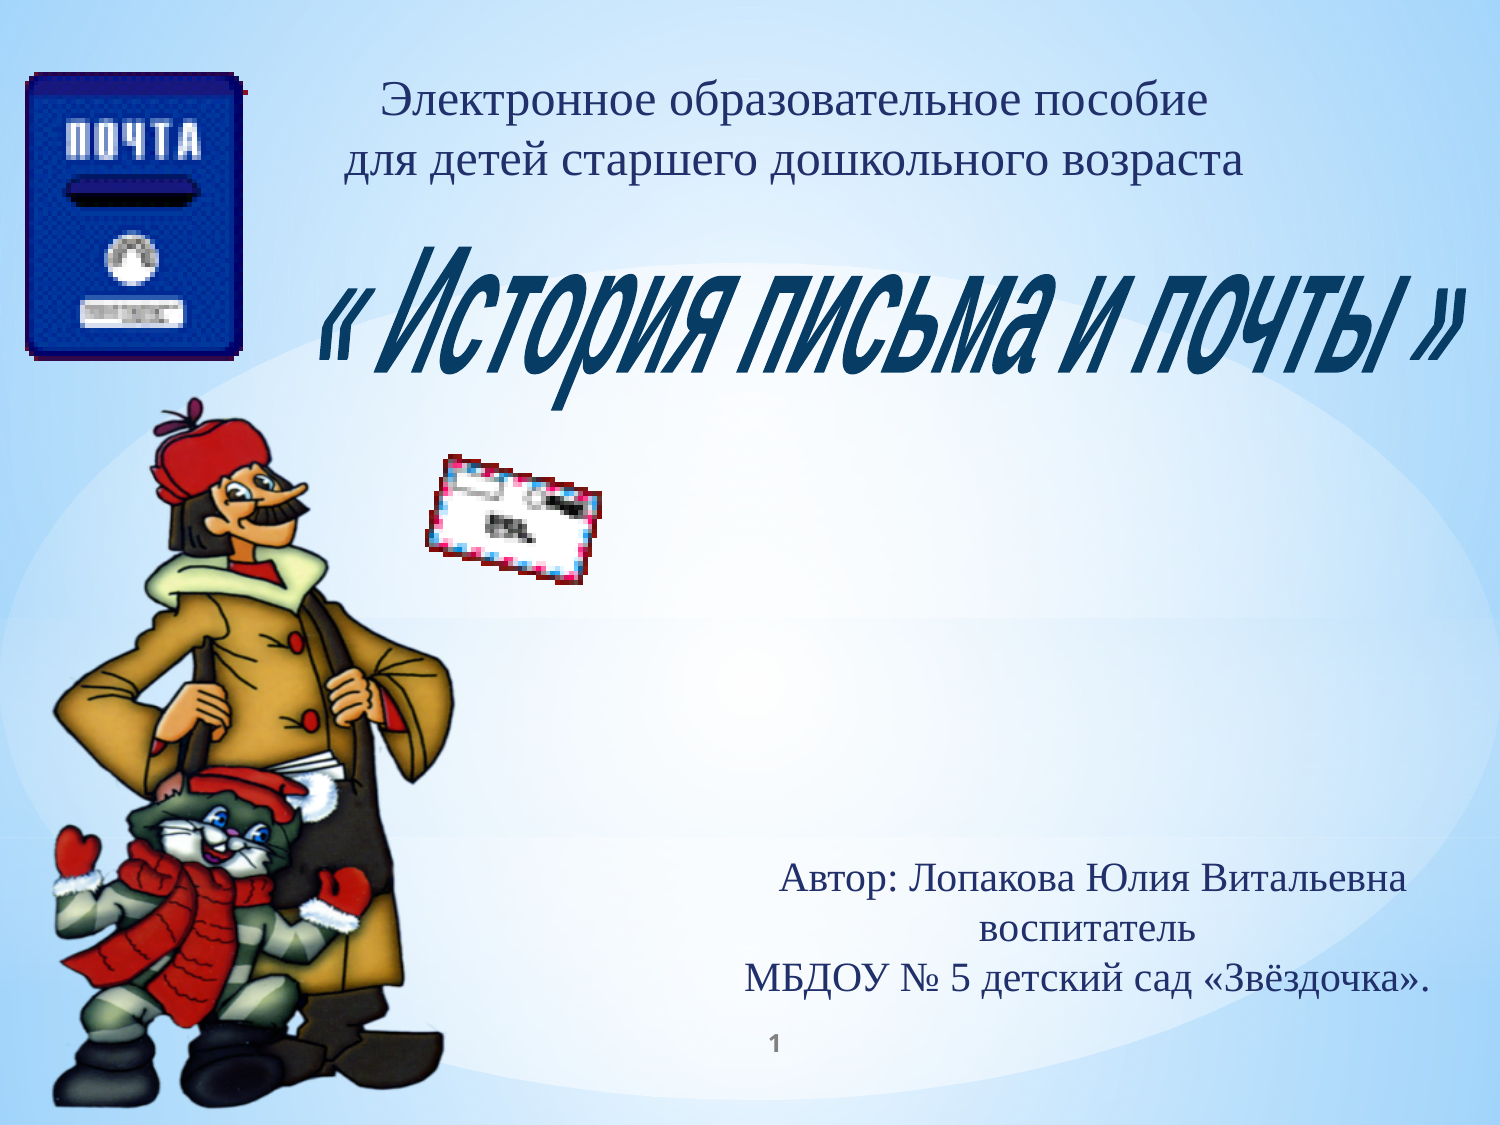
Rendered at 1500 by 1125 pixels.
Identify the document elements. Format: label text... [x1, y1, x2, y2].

picture [24, 72, 602, 1125]
slide_number 1 [624, 1012, 925, 1073]
text_box Автор: Лопакова Юлия Витальевна воспитатель МБДОУ № 5 детский сад «Звёздочка». [707, 842, 1479, 1008]
text_box Электронное образовательное пособие для детей старшего дошкольного возраста [262, 58, 1327, 194]
